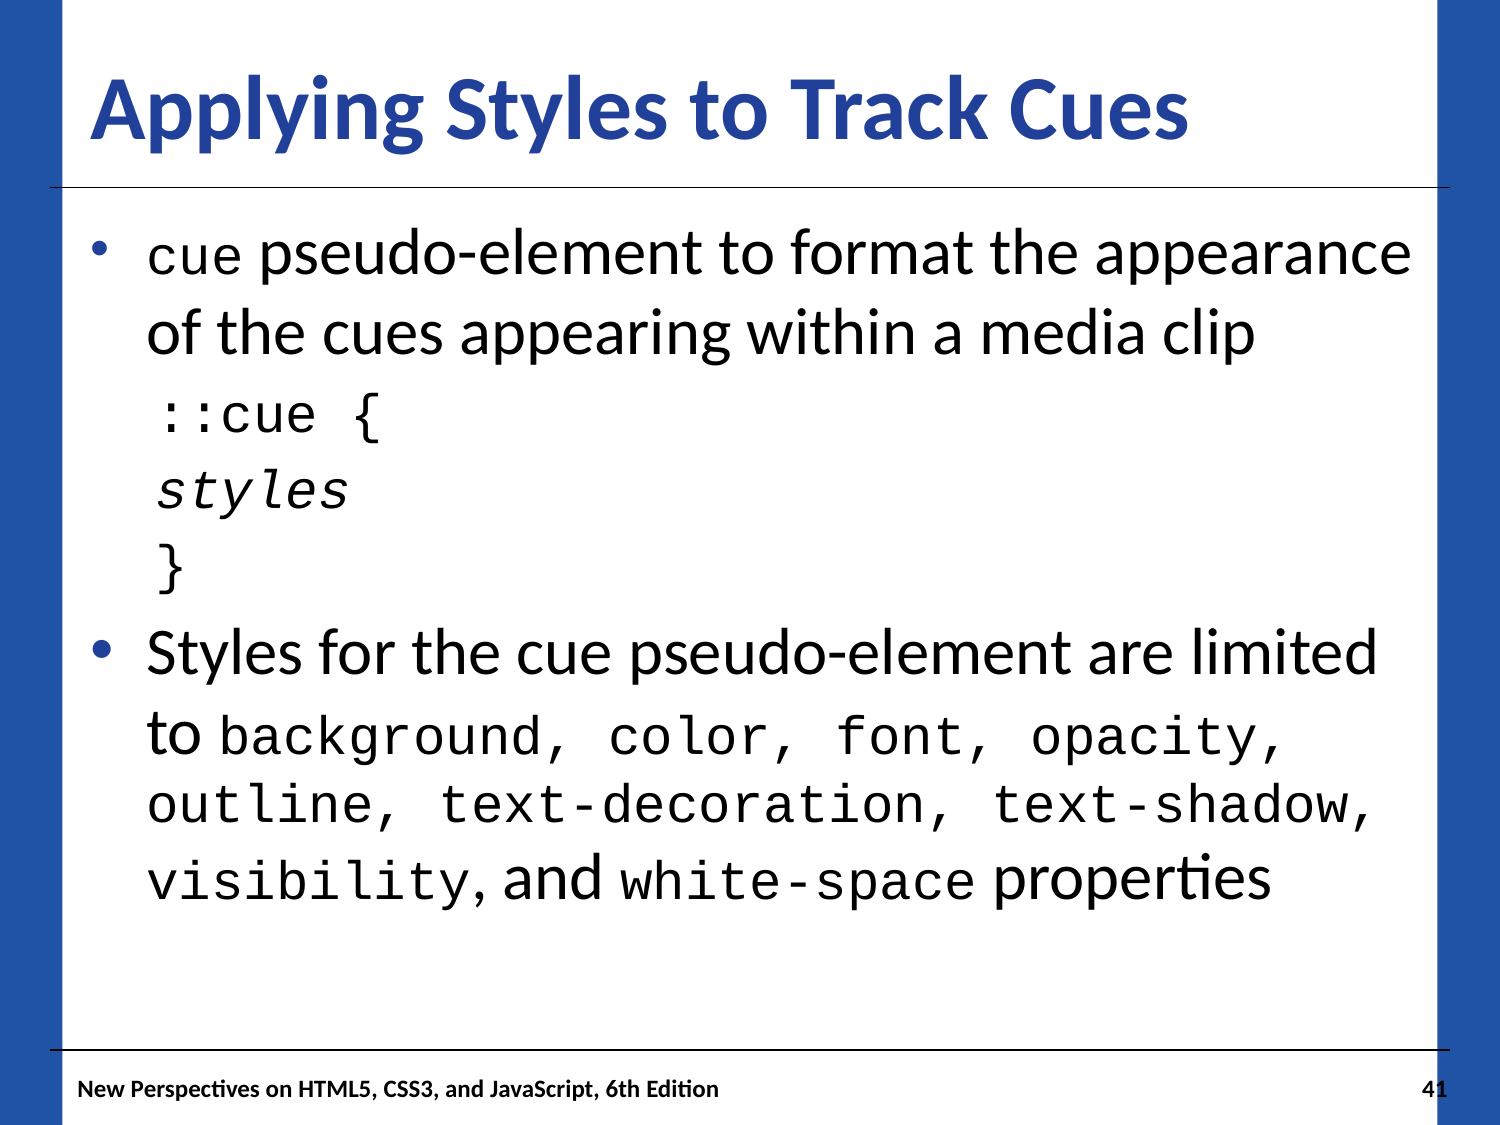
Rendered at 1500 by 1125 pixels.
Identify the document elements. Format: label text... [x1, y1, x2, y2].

title Applying Styles to Track Cues [74, 24, 1438, 181]
list cue pseudo-element to format the appearance of the cues appearing within a media clip ::cue { styles } Styles for the cue pseudo-element are limited to background, color, font, opacity, outline, text-decoration, text-shadow, visibility, and white-space properties [74, 199, 1438, 1006]
footer New Perspectives on HTML5, CSS3, and JavaScript, 6th Edition [62, 1050, 1413, 1125]
slide_number 41 [1413, 1050, 1463, 1125]
